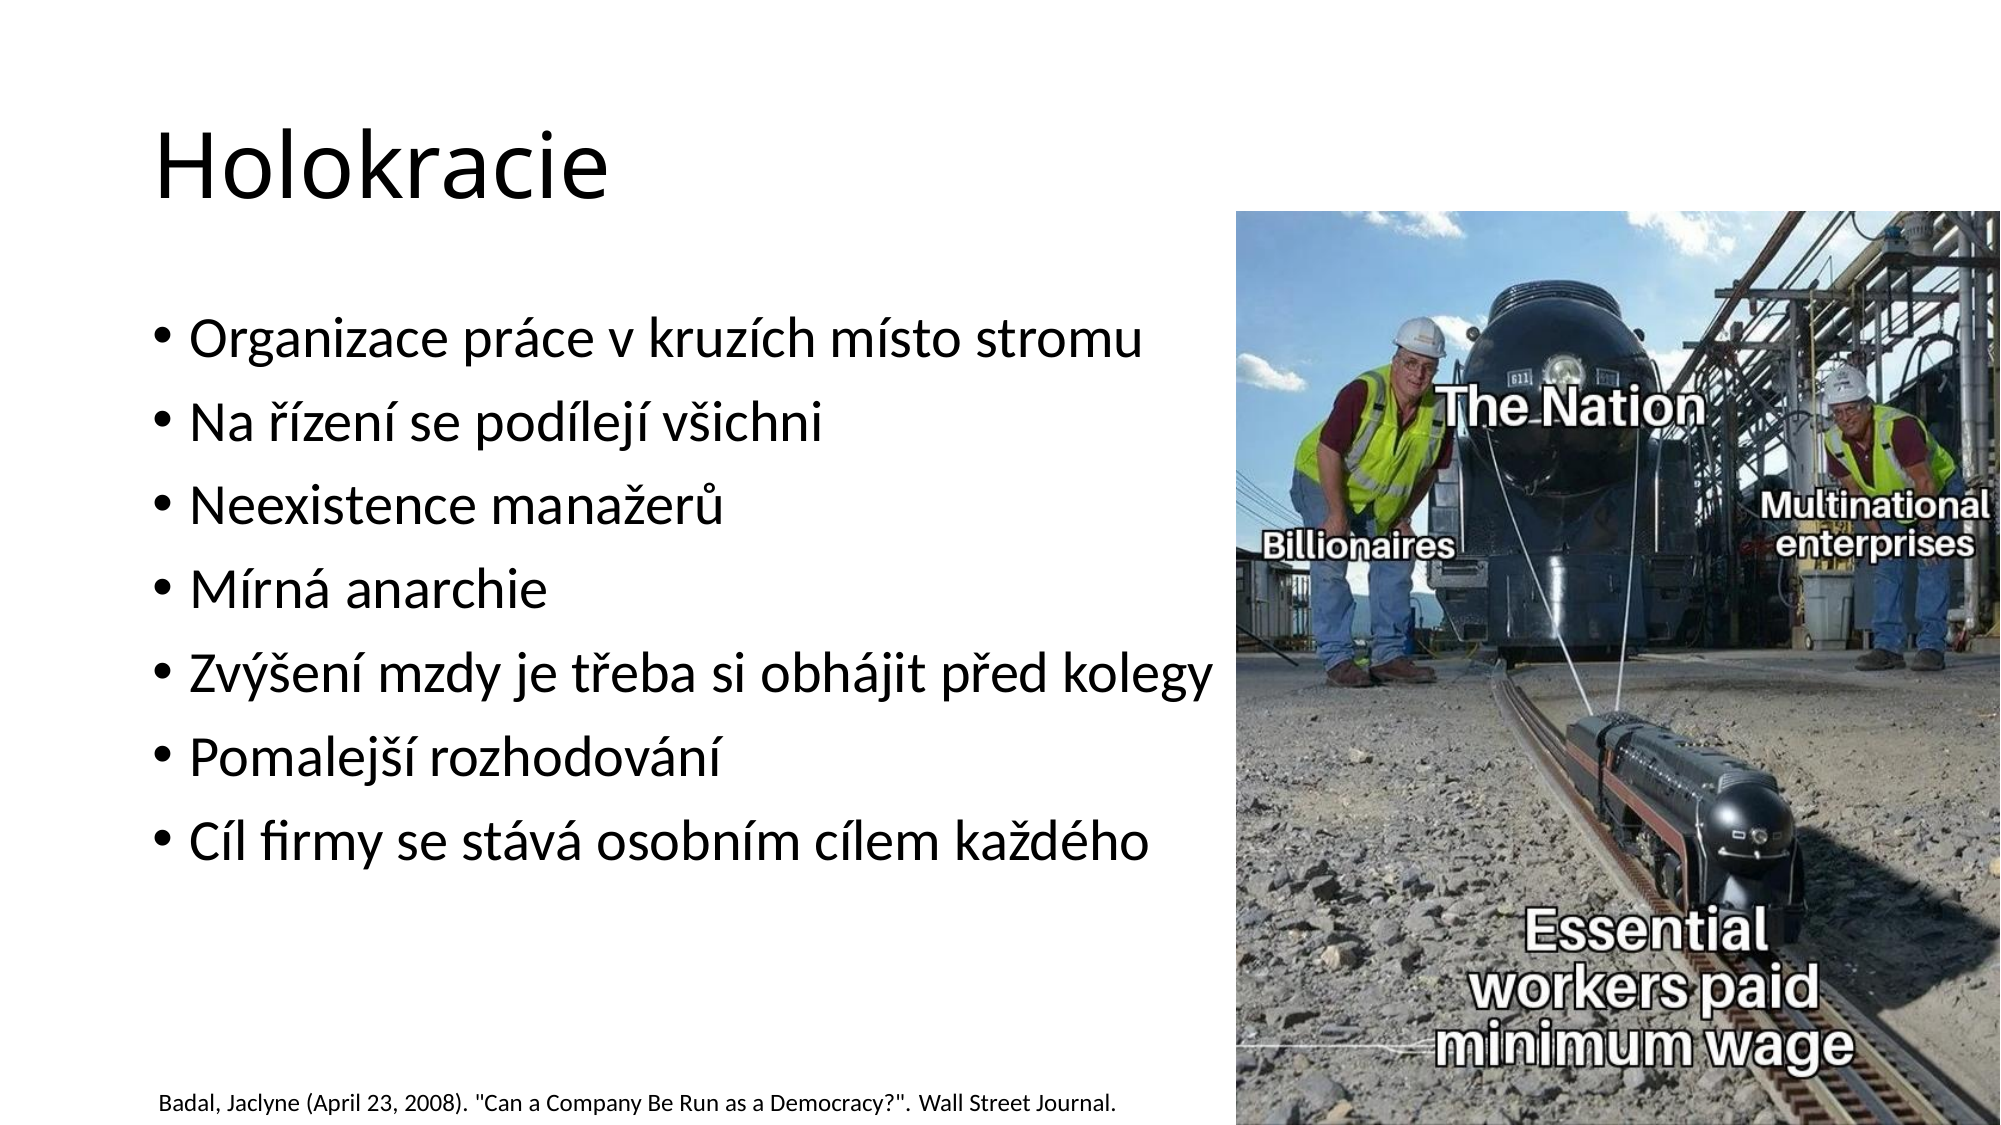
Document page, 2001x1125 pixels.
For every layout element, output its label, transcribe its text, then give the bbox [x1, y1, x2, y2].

title Holokracie [137, 59, 1863, 278]
picture [1235, 211, 2000, 1125]
list Organizace práce v kruzích místo stromu Na řízení se podílejí všichni Neexistence manažerů Mírná anarchie Zvýšení mzdy je třeba si obhájit před kolegy Pomalejší rozhodování Cíl firmy se stává osobním cílem každého [137, 299, 1235, 1014]
text_box Badal, Jaclyne (April 23, 2008). "Can a Company Be Run as a Democracy?". Wall Street Journal. [143, 1079, 1132, 1125]
